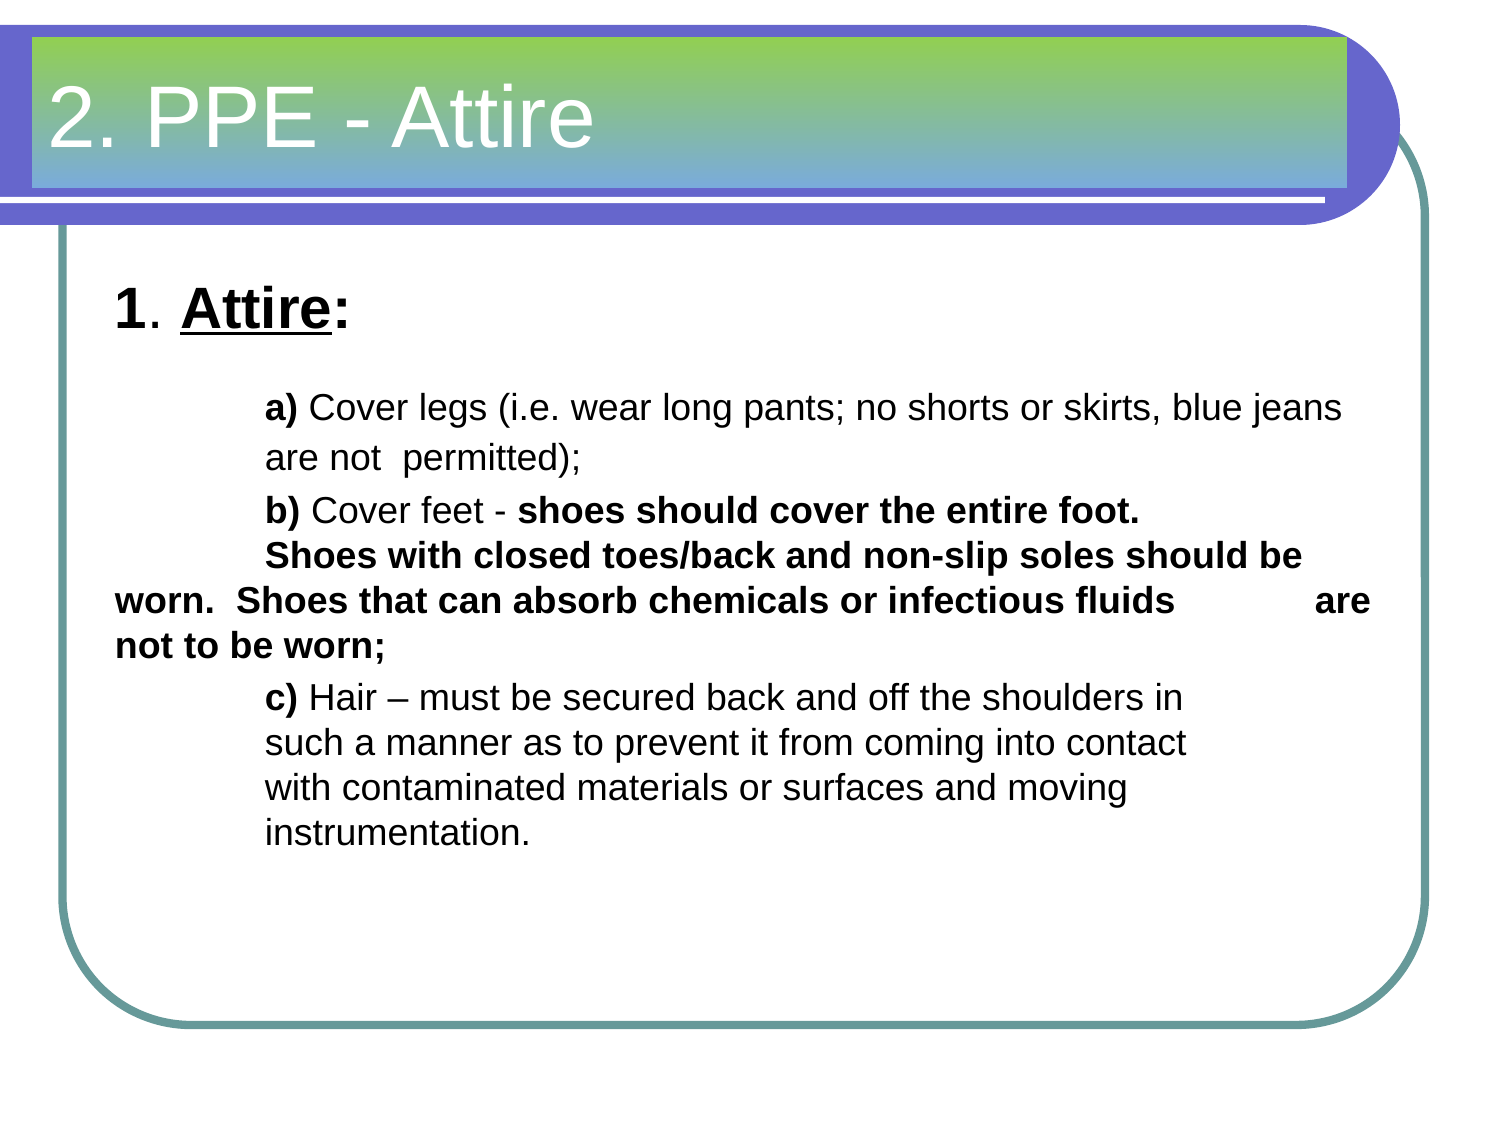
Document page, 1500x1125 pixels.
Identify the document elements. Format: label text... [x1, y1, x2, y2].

list 1. Attire: a) Cover legs (i.e. wear long pants; no shorts or skirts, blue jeans are not permitted); b) Cover feet - shoes should cover the entire foot. Shoes with closed toes/back and non-slip soles should be worn. Shoes that can absorb chemicals or infectious fluids are not to be worn; c) Hair – must be secured back and off the shoulders in such a manner as to prevent it from coming into contact with contaminated materials or surfaces and moving instrumentation. [99, 262, 1401, 988]
title 2. PPE - Attire [31, 37, 1348, 188]
